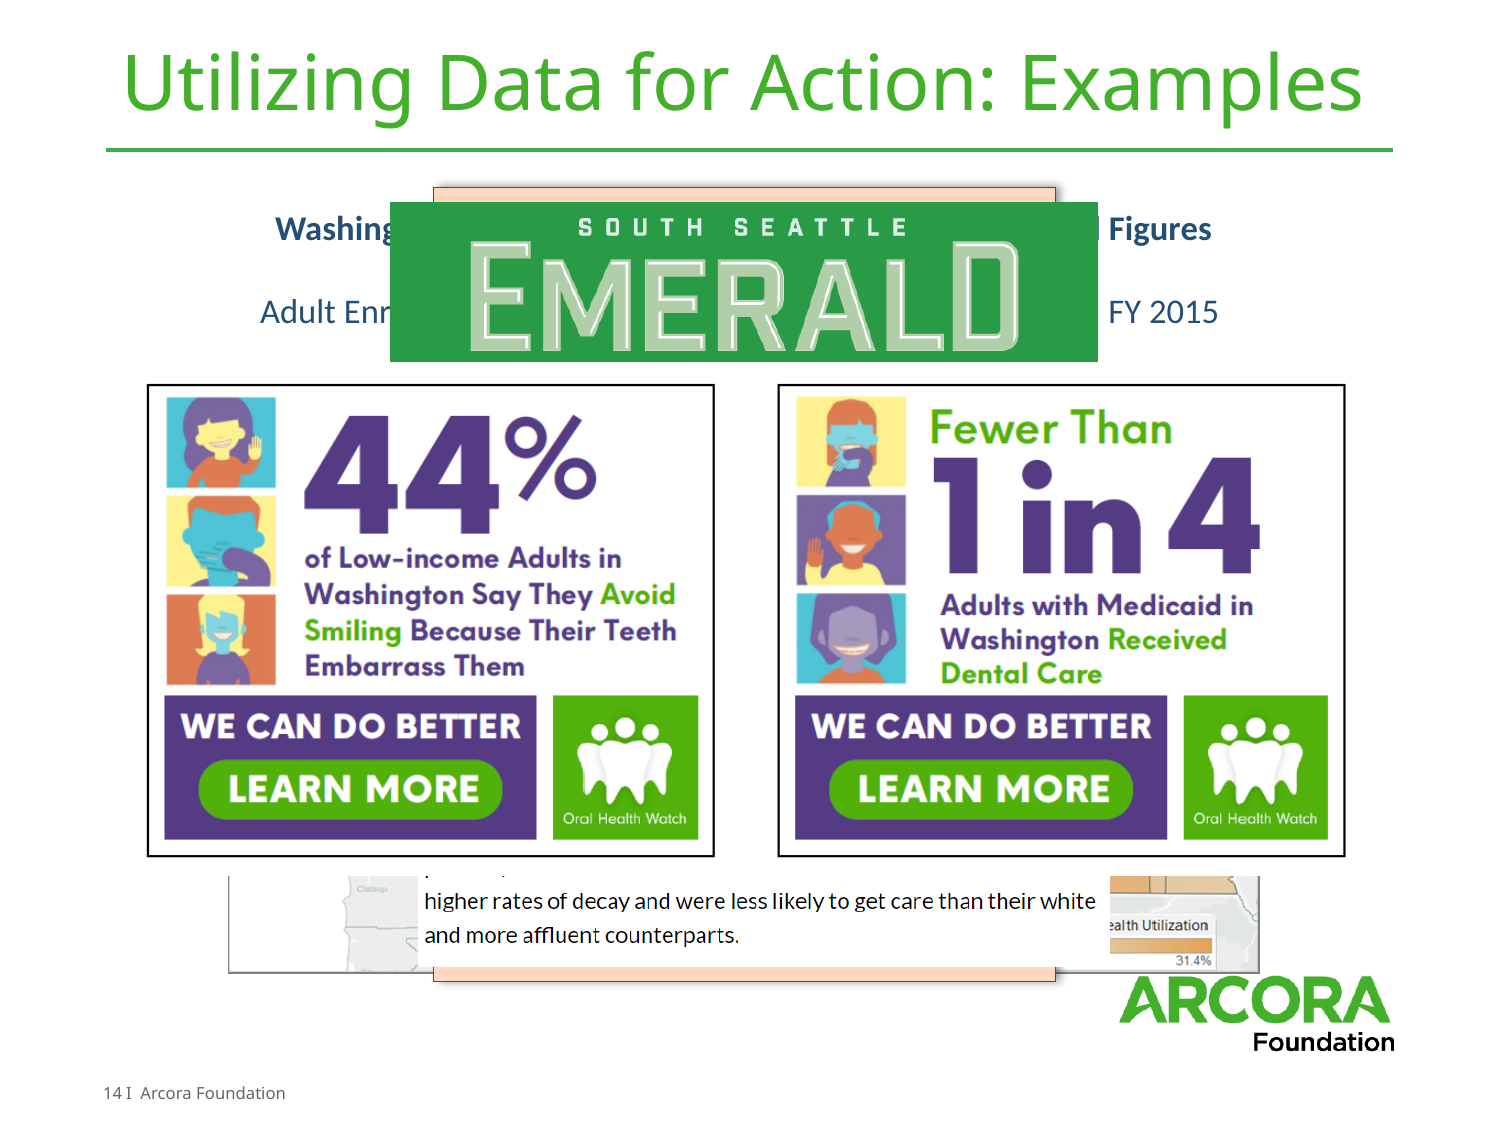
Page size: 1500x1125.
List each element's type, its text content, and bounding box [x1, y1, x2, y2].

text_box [1056, 876, 1259, 973]
picture [137, 362, 1361, 876]
title Utilizing Data for Action: Examples [106, 36, 1394, 143]
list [433, 187, 1056, 202]
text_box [1110, 207, 1259, 362]
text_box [390, 876, 1110, 967]
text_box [390, 202, 1110, 362]
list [433, 967, 1056, 982]
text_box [229, 207, 390, 362]
picture [1112, 966, 1397, 1059]
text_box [229, 876, 433, 973]
